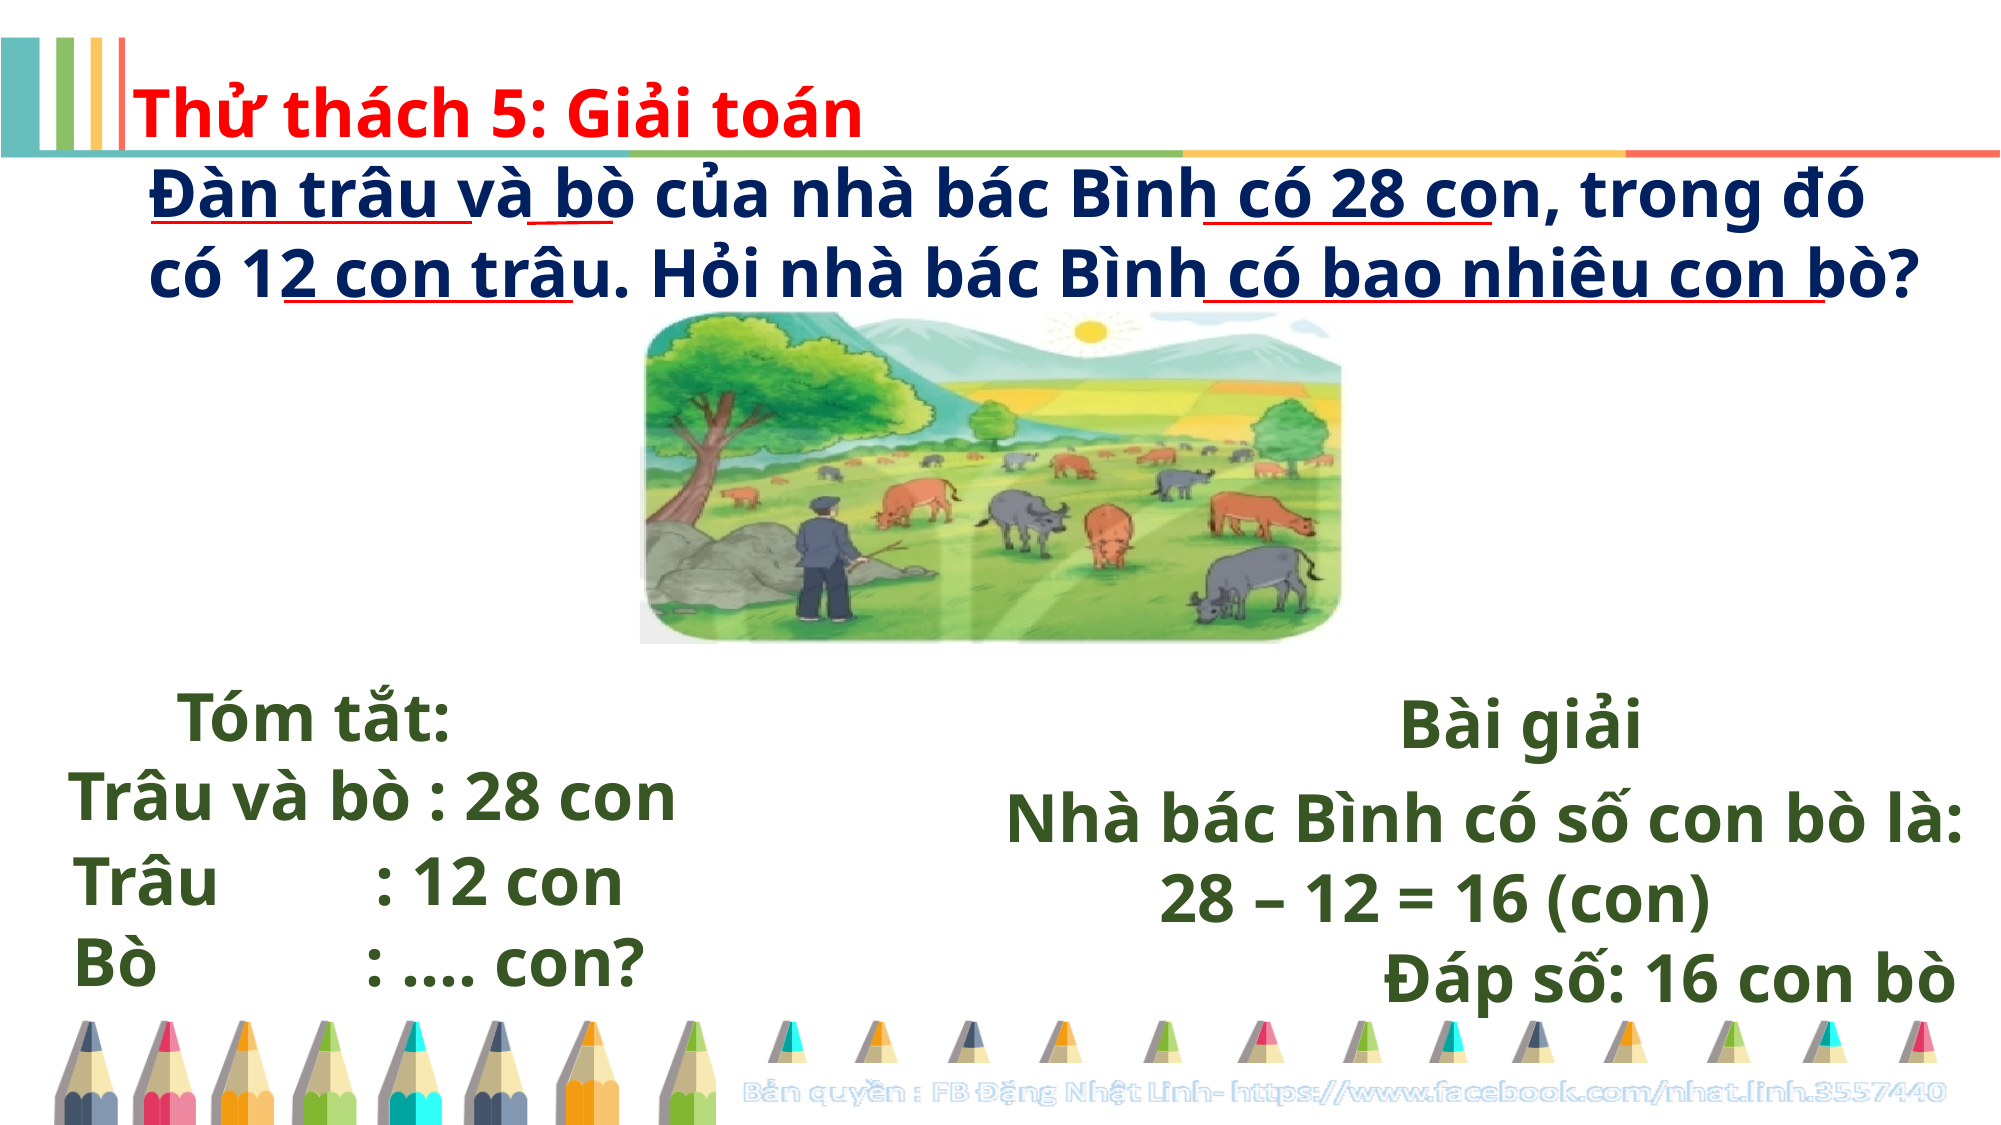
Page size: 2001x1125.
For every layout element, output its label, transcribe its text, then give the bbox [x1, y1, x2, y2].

text_box Đàn trâu và bò của nhà bác Bình có 28 con, trong đó có 12 con trâu. Hỏi nhà bác Bình có bao nhiêu con bò? [128, 161, 2000, 321]
text_box Trâu và bò : 28 con [47, 743, 930, 844]
picture [0, 0, 2001, 1125]
text_box Bài giải [1378, 671, 1749, 765]
text_box Bò : .... con? [52, 910, 984, 1010]
text_box Thử thách 5: Giải toán [112, 60, 2000, 161]
text_box Tóm tắt: [156, 664, 527, 743]
text_box Nhà bác Bình có số con bò là: 28 – 12 = 16 (con) Đáp số: 16 con bò [984, 765, 2000, 1026]
text_box Trâu : 12 con [52, 828, 935, 910]
